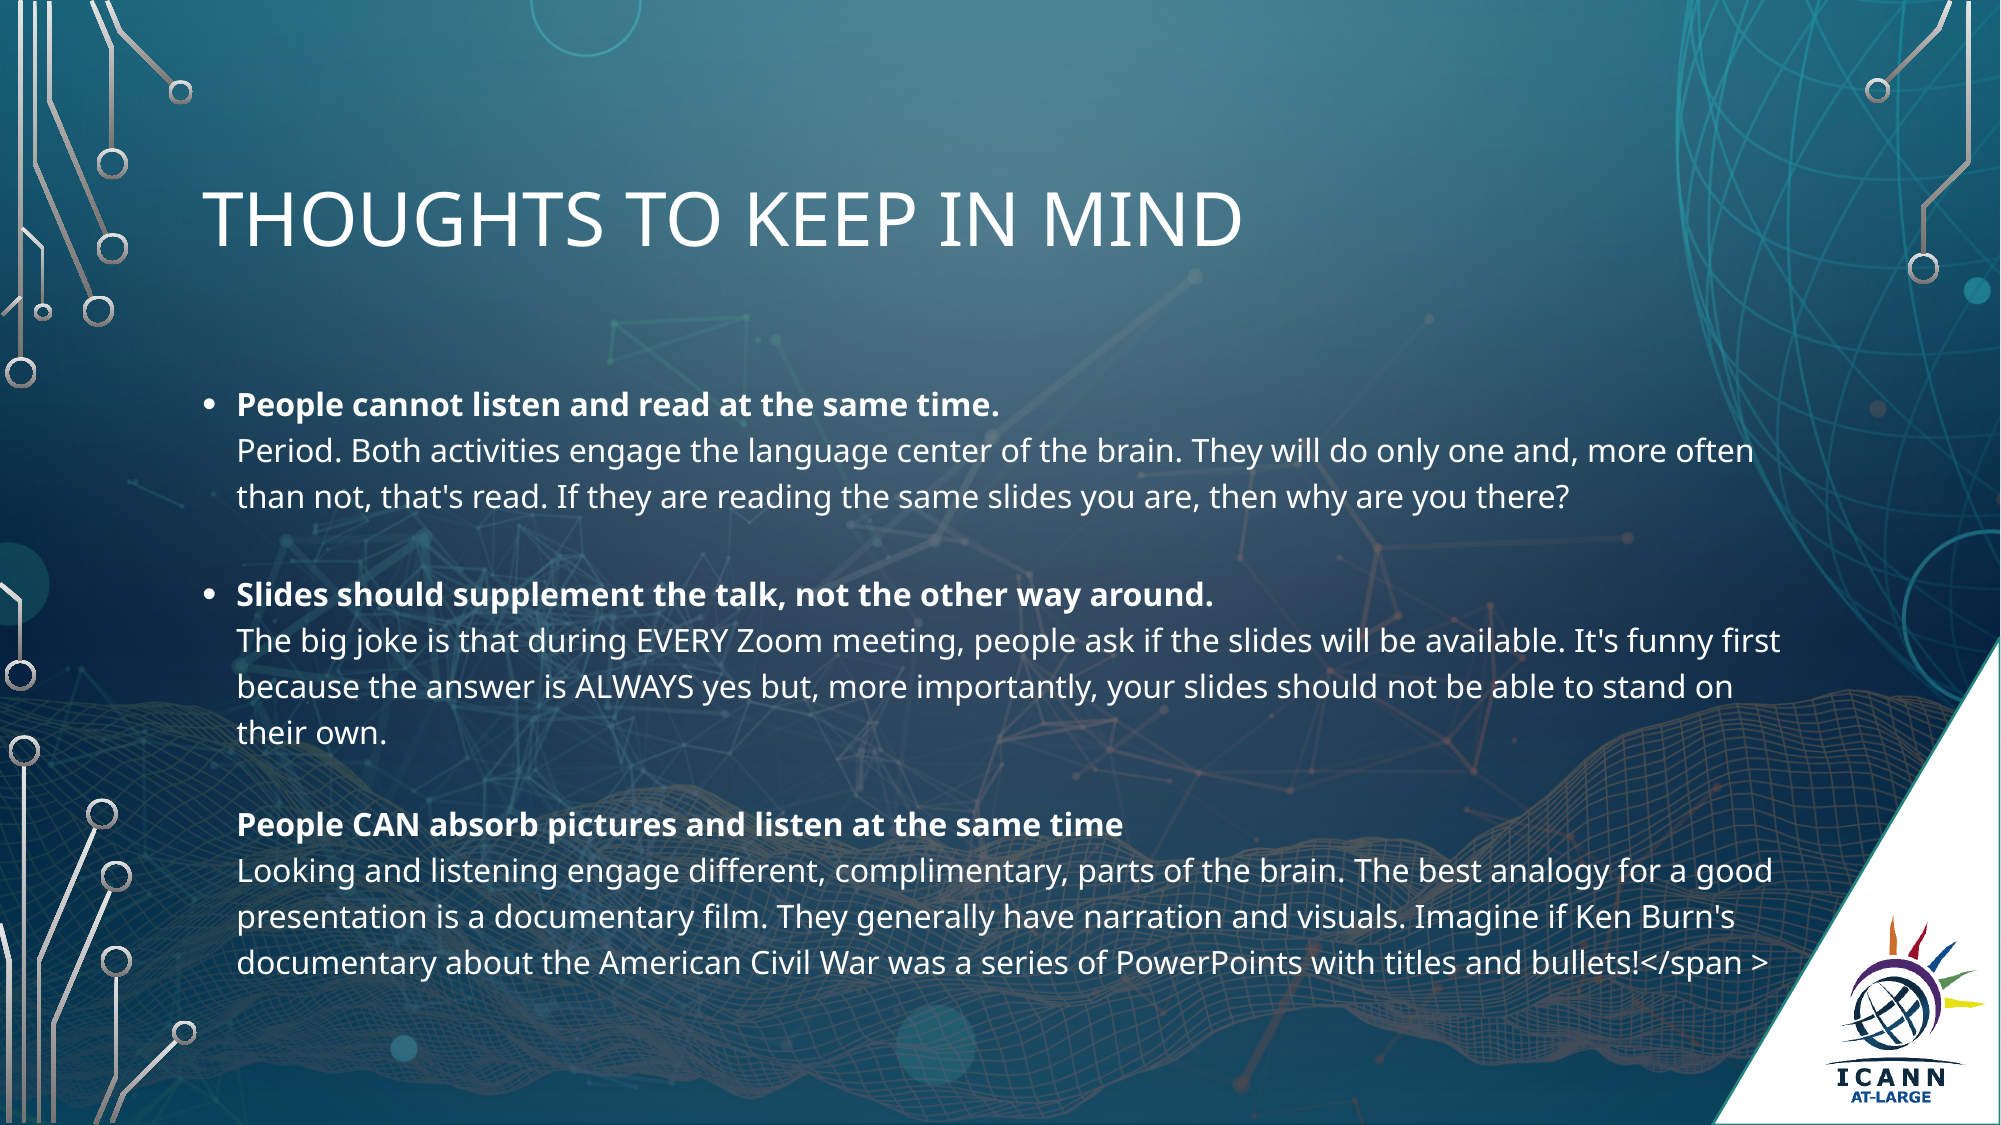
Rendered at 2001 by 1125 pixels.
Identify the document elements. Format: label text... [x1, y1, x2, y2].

title ThoughtS to keep in mind [187, 101, 1813, 344]
picture [1803, 910, 1988, 1108]
list People cannot listen and read at the same time. Period. Both activities engage the language center of the brain. They will do only one and, more often than not, that's read. If they are reading the same slides you are, then why are you there? Slides should supplement the talk, not the other way around. The big joke is that during EVERY Zoom meeting, people ask if the slides will be available. It's funny first because the answer is ALWAYS yes but, more importantly, your slides should not be able to stand on their own. People CAN absorb pictures and listen at the same time Looking and listening engage different, complimentary, parts of the brain. The best analogy for a good presentation is a documentary film. They generally have narration and visuals. Imagine if Ken Burn's documentary about the American Civil War was a series of PowerPoints with titles and bullets!</span > [187, 369, 1813, 1038]
